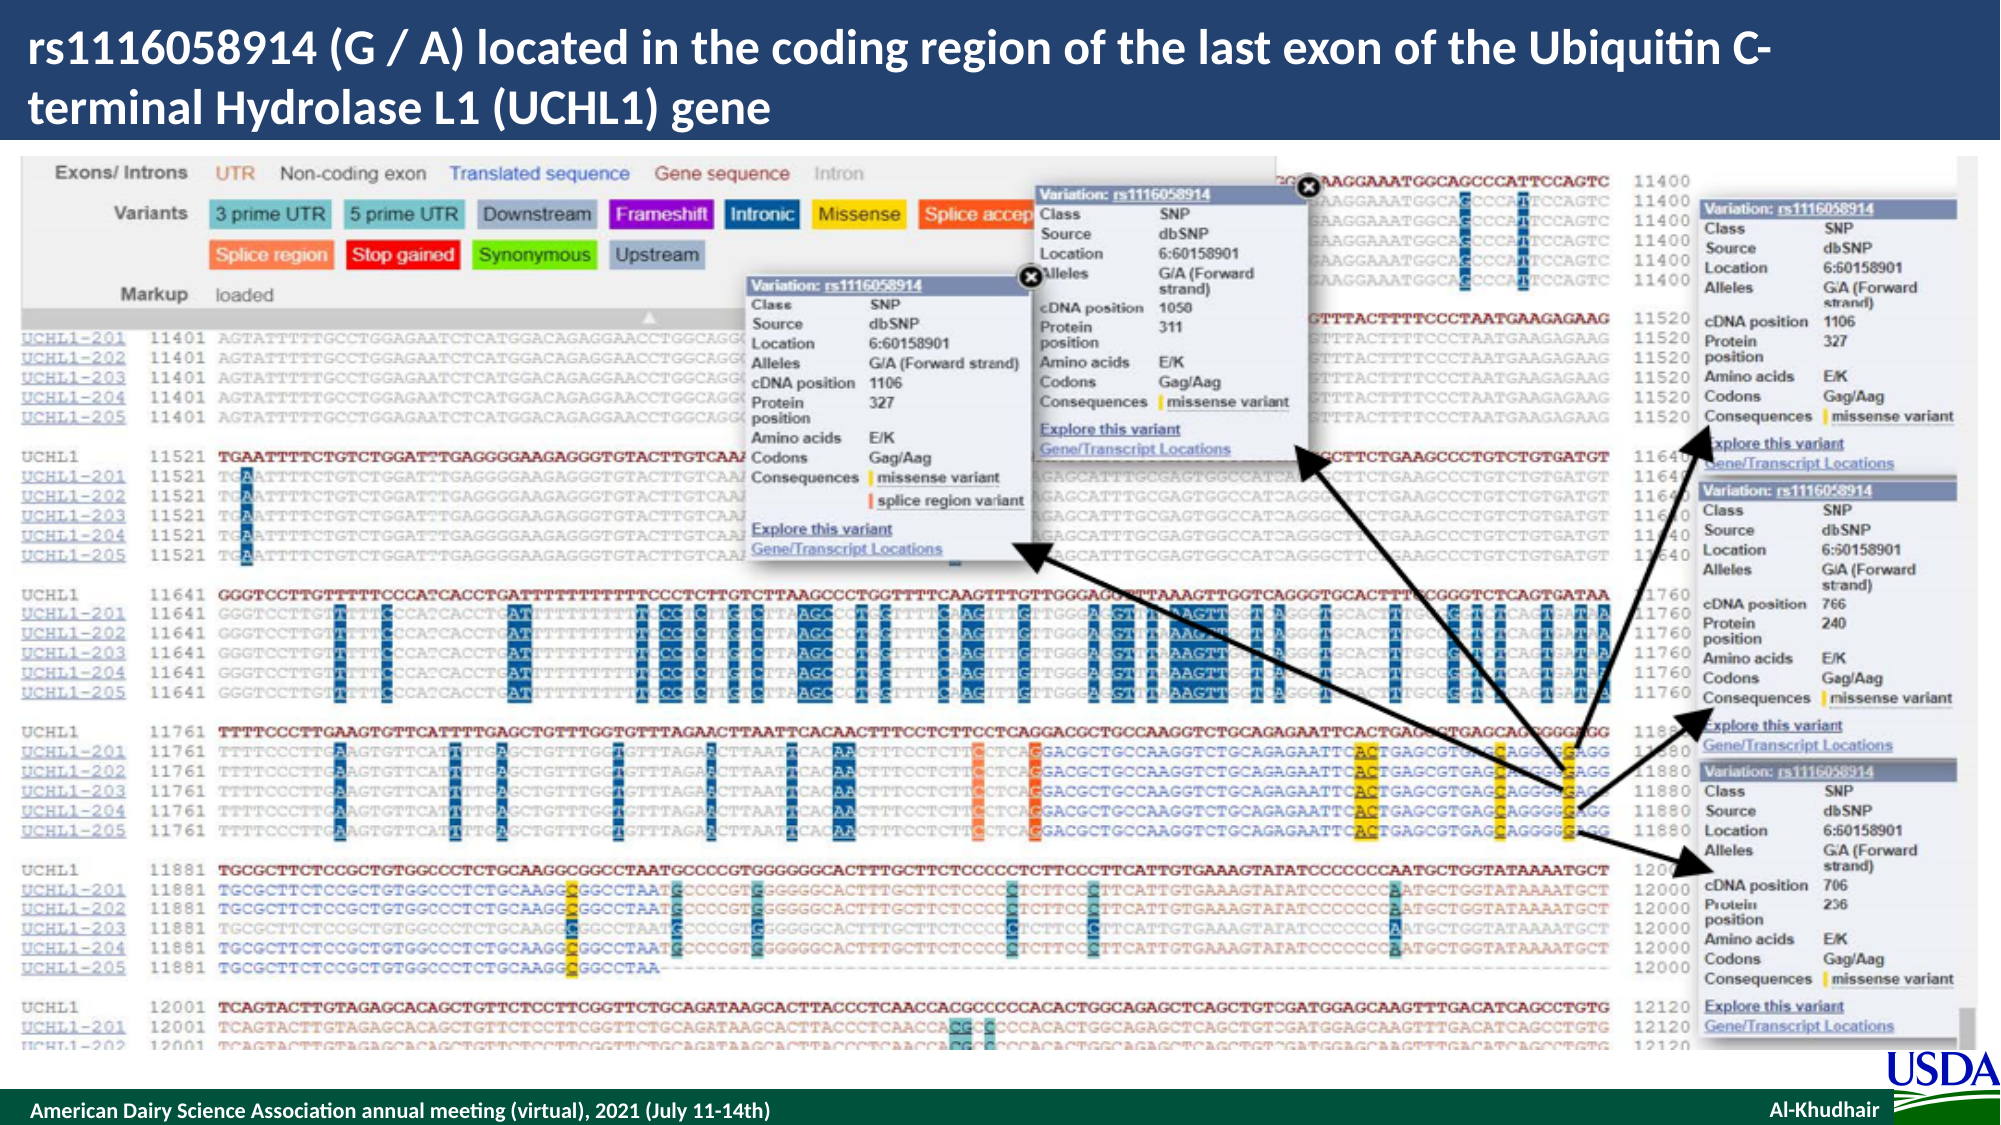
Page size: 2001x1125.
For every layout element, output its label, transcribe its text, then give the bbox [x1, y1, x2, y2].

picture [12, 156, 2000, 1125]
text_box rs1116058914 (G / A) located in the coding region of the last exon of the Ubiquitin C-terminal Hydrolase L1 (UCHL1) gene [12, 6, 1948, 142]
